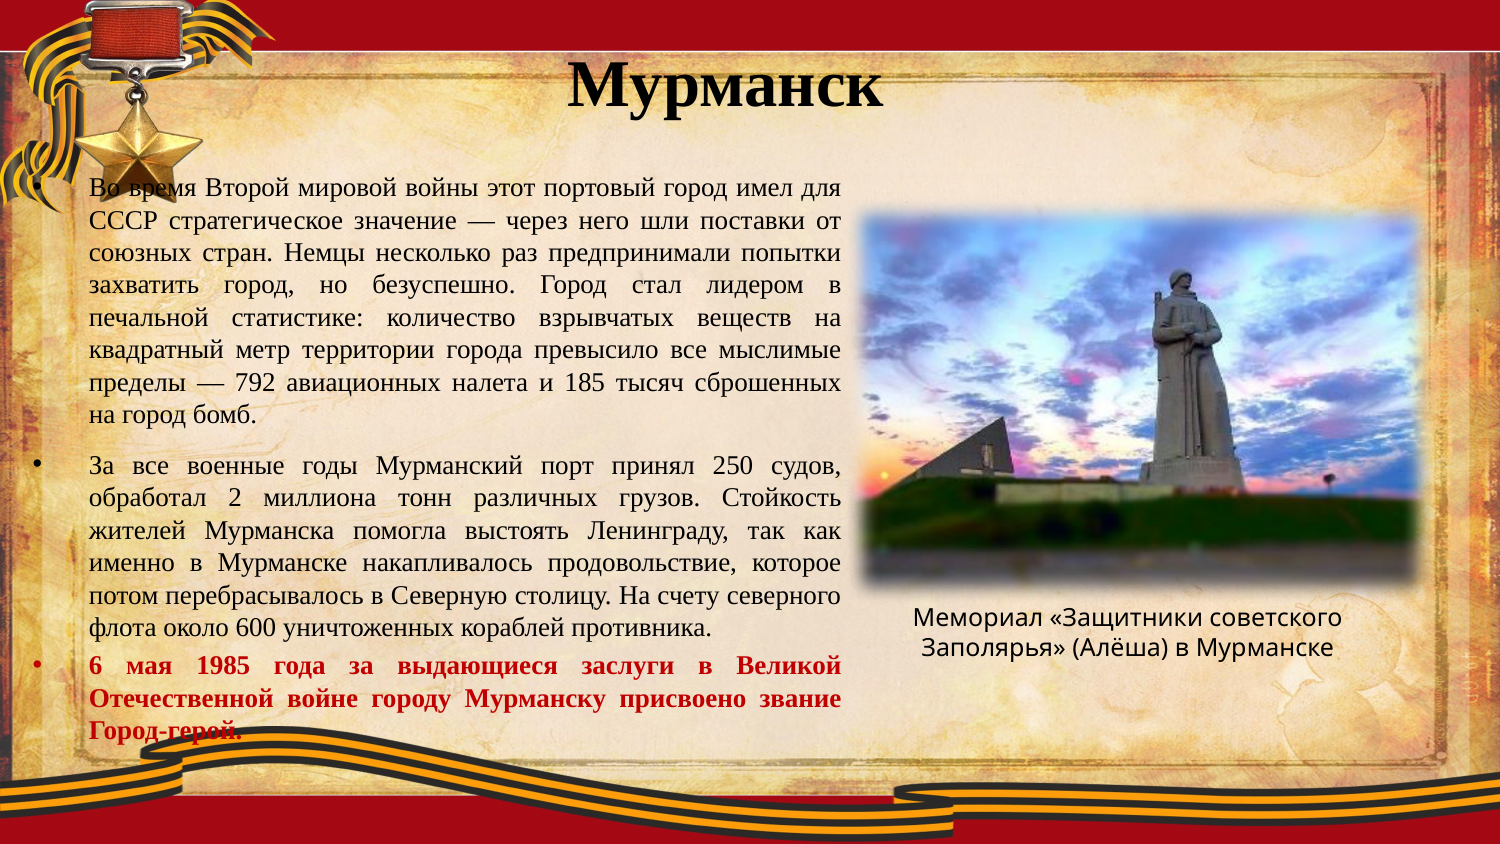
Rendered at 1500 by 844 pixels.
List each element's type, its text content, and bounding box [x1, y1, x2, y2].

list Во время Второй мировой войны этот портовый город имел для СССР стратегическое значение — через него шли поставки от союзных стран. Немцы несколько раз предпринимали попытки захватить город, но безуспешно. Город стал лидером в печальной статистике: количество взрывчатых веществ на квадратный метр территории города превысило все мыслимые пределы — 792 авиационных налета и 185 тысяч сброшенных на город бомб. За все военные годы Мурманский порт принял 250 судов, обработал 2 миллиона тонн различных грузов. Стойкость жителей Мурманска помогла выстоять Ленинграду, так как именно в Мурманске накапливалось продовольствие, которое потом перебрасывалось в Северную столицу. На счету северного флота около 600 уничтоженных кораблей противника. 6 мая 1985 года за выдающиеся заслуги в Великой Отечественной войне городу Мурманску присвоено звание Город-герой. [17, 161, 857, 824]
text_box Мурманск [460, 32, 993, 127]
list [844, 197, 1436, 604]
picture [0, 0, 1500, 844]
text_box Мемориал «Защитники советского Заполярья» (Алёша) в Мурманске [879, 612, 1376, 670]
